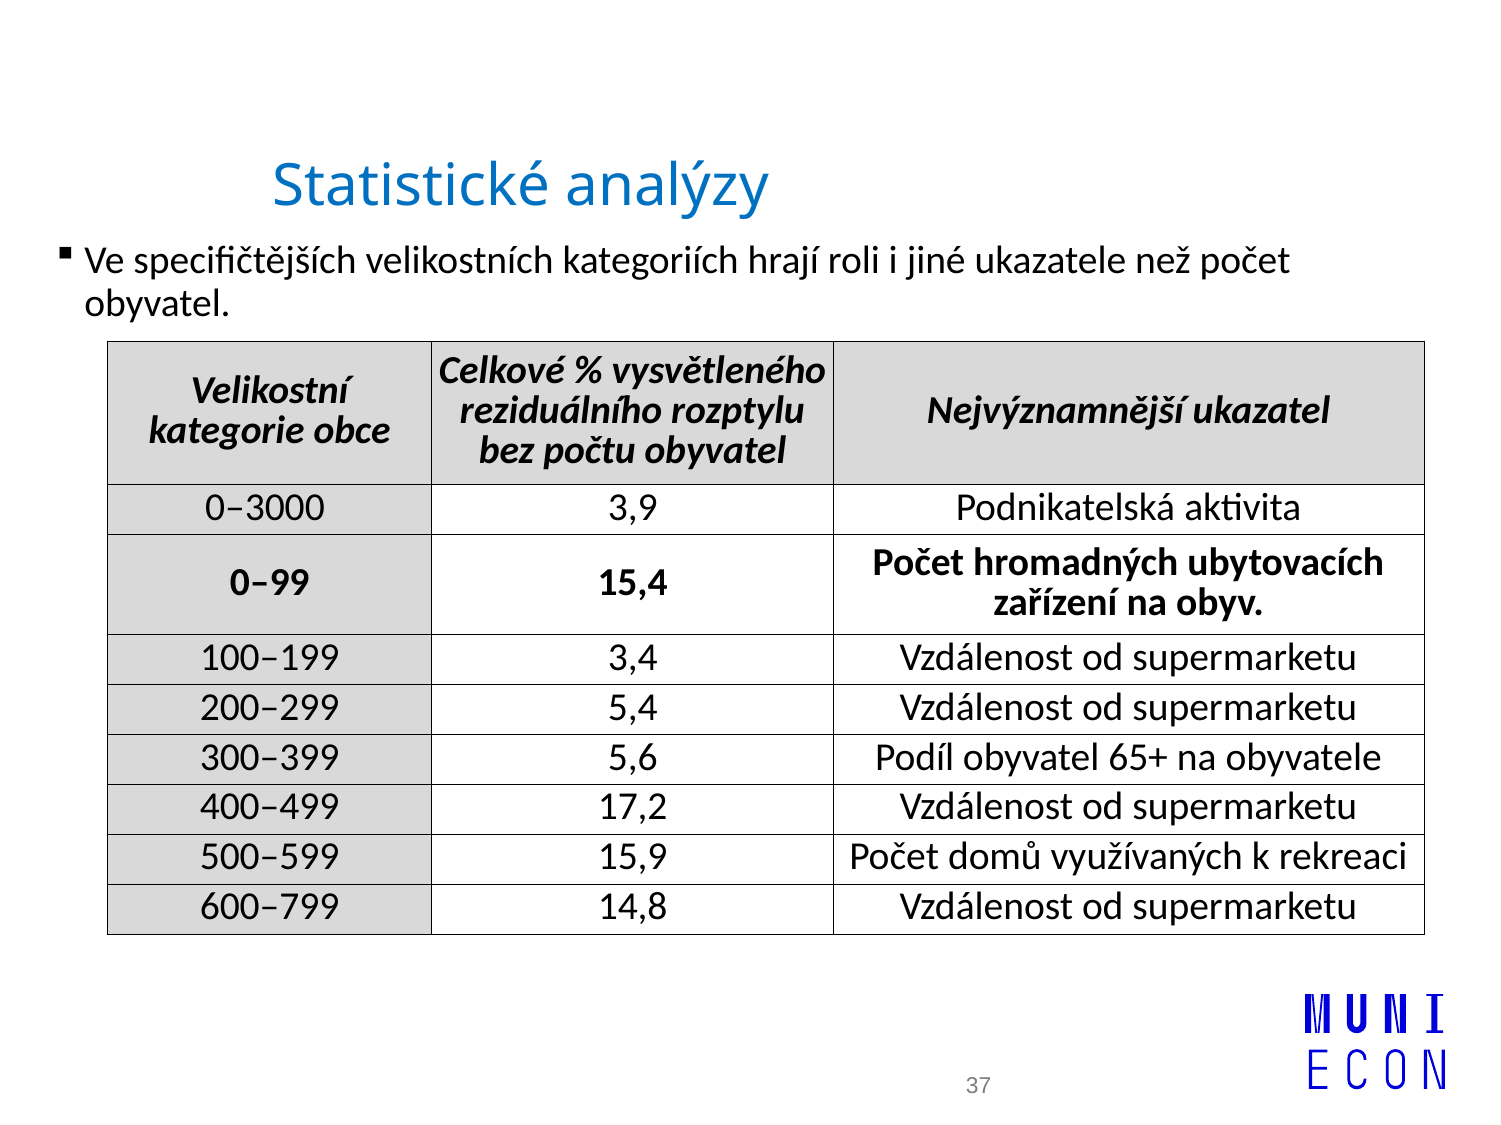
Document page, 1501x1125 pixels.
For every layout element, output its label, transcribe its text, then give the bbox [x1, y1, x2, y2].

table_cell 17,2 [432, 785, 833, 834]
table_cell 14,8 [432, 885, 833, 934]
table_cell 15,9 [432, 835, 833, 884]
table_cell 400–499 [108, 785, 431, 834]
table_header Velikostní kategorie obce [108, 342, 431, 484]
table_cell Podíl obyvatel 65+ na obyvatele [834, 735, 1424, 784]
table_cell 3,9 [432, 485, 833, 534]
table_cell Počet hromadných ubytovacích zařízení na obyv. [834, 535, 1424, 634]
table_header Celkové % vysvětleného reziduálního rozptylu bez počtu obyvatel [432, 342, 833, 484]
table_cell 500–599 [108, 835, 431, 884]
table_cell Vzdálenost od supermarketu [834, 885, 1424, 934]
table_cell Vzdálenost od supermarketu [834, 635, 1424, 684]
table_cell Vzdálenost od supermarketu [834, 685, 1424, 734]
table_cell 200–299 [108, 685, 431, 734]
slide_number 37 [950, 1062, 1365, 1111]
table_cell 3,4 [432, 635, 833, 684]
table_cell 300–399 [108, 735, 431, 784]
table_cell 0–3000 [108, 485, 431, 534]
table_cell 600–799 [108, 885, 431, 934]
table_cell Počet domů využívaných k rekreaci [834, 835, 1424, 884]
table_cell Podnikatelská aktivita [834, 485, 1424, 534]
table_cell 0–99 [108, 535, 431, 634]
table_cell 100–199 [108, 635, 431, 684]
list Ve specifičtějších velikostních kategoriích hrají roli i jiné ukazatele než počet obyvatel. [41, 231, 1425, 776]
table_cell Vzdálenost od supermarketu [834, 785, 1424, 834]
table_header Nejvýznamnější ukazatel [834, 342, 1424, 484]
table_cell 15,4 [432, 535, 833, 634]
title Statistické analýzy [257, 105, 1477, 268]
table_cell 5,4 [432, 685, 833, 734]
table_cell 5,6 [432, 735, 833, 784]
